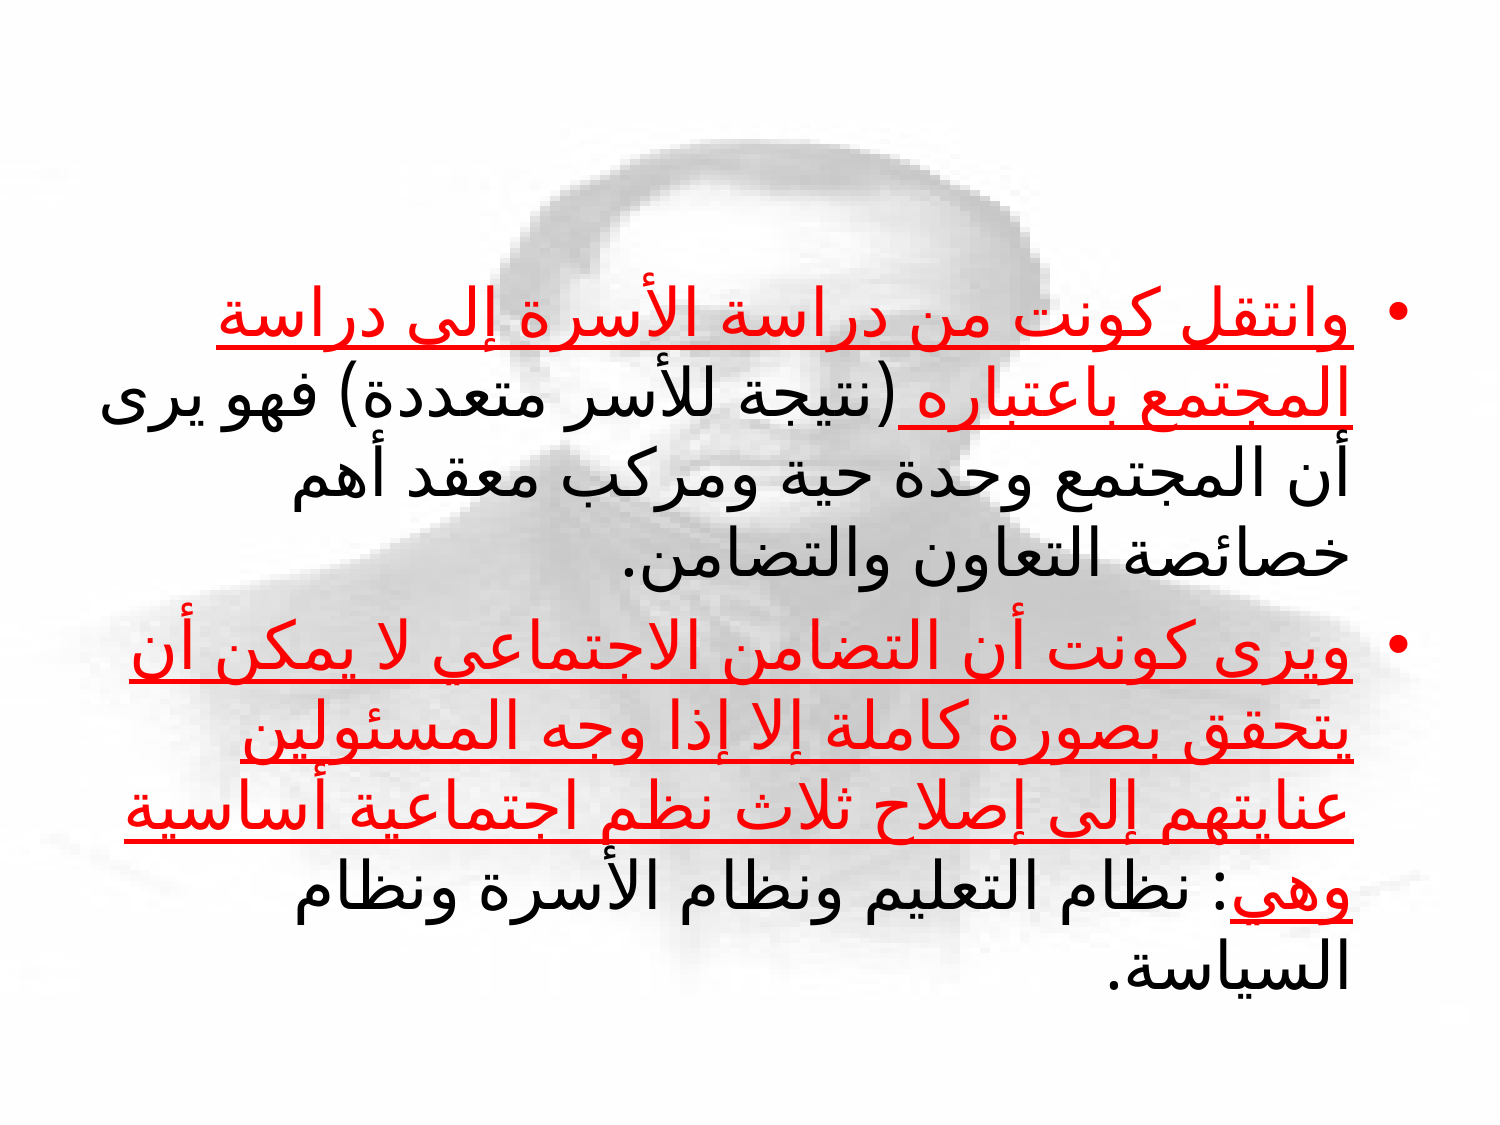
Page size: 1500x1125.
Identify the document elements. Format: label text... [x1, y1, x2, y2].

list وانتقل كونت من دراسة الأسرة إلى دراسة المجتمع باعتباره (نتيجة للأسر متعددة) فهو يرى أن المجتمع وحدة حية ومركب معقد أهم خصائصة التعاون والتضامن. ويرى كونت أن التضامن الاجتماعي لا يمكن أن يتحقق بصورة كاملة إلا إذا وجه المسئولين عنايتهم إلى إصلاح ثلاث نظم اجتماعية أساسية وهي: نظام التعليم ونظام الأسرة ونظام السياسة. [75, 262, 1425, 1005]
